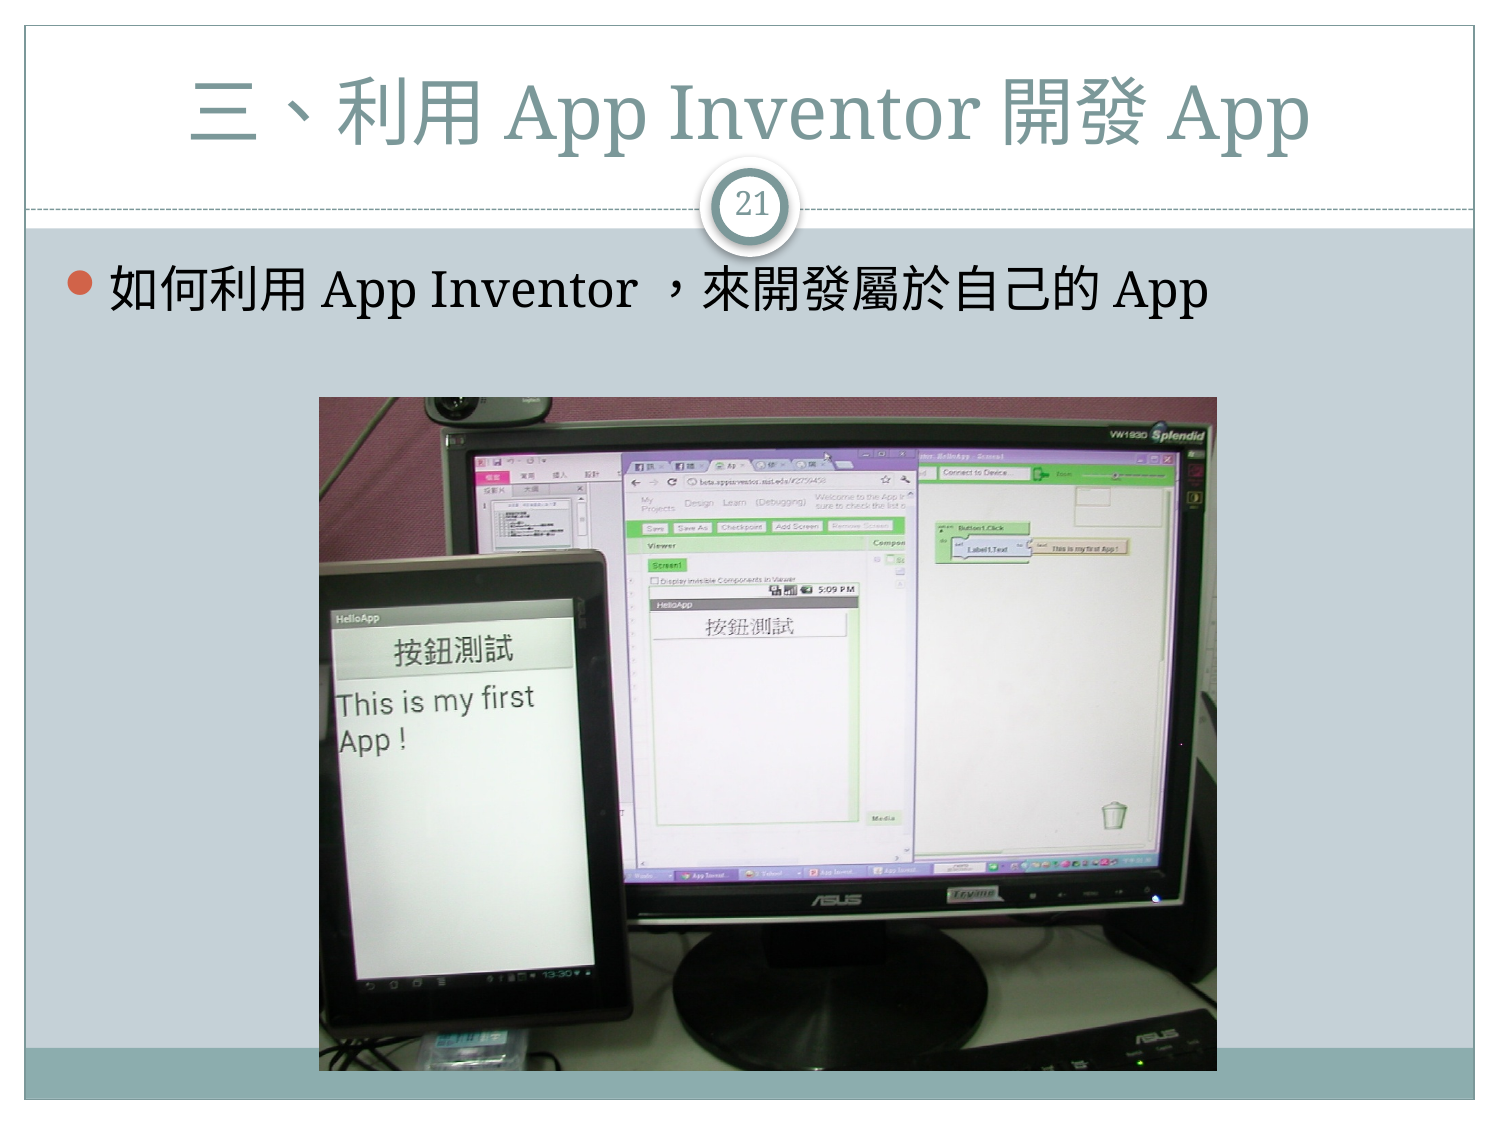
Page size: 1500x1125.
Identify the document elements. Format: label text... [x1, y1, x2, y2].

slide_number 21 [715, 168, 791, 241]
picture [318, 396, 1217, 1071]
title 三、利用App Inventor開發App [49, 37, 1450, 162]
list 如何利用App Inventor，來開發屬於自己的App [49, 250, 1445, 1001]
